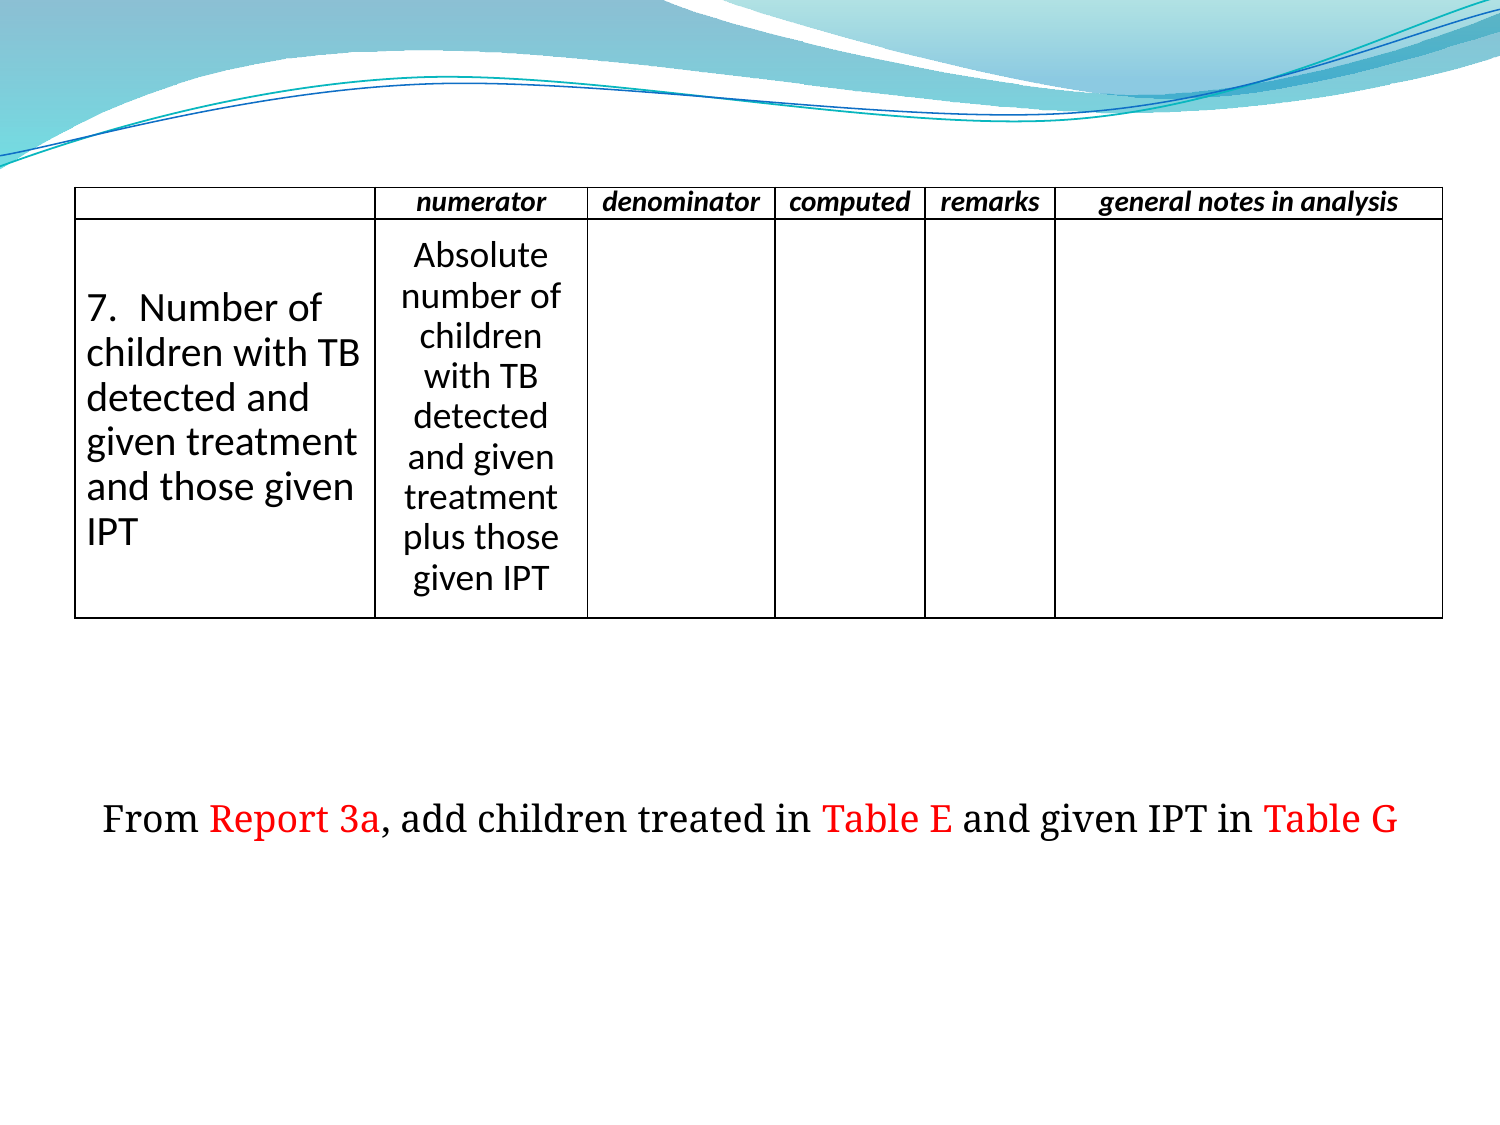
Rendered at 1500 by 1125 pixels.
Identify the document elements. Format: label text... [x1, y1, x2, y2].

table_header numerator [376, 188, 587, 218]
table_cell [776, 220, 924, 617]
table_cell Absolute number of children with TB detected and given treatment plus those given IPT [376, 220, 587, 617]
table_header denominator [588, 188, 774, 218]
text_box From Report 3a, add children treated in Table E and given IPT in Table G [87, 787, 1438, 848]
table_cell [1056, 220, 1442, 617]
table_header general notes in analysis [1056, 188, 1442, 218]
table_cell [588, 220, 774, 617]
table_header computed [776, 188, 924, 218]
table_header remarks [926, 188, 1054, 218]
table_cell [926, 220, 1054, 617]
table_header [76, 188, 374, 218]
table_cell 7. Number of children with TB detected and given treatment and those given IPT [76, 220, 374, 617]
